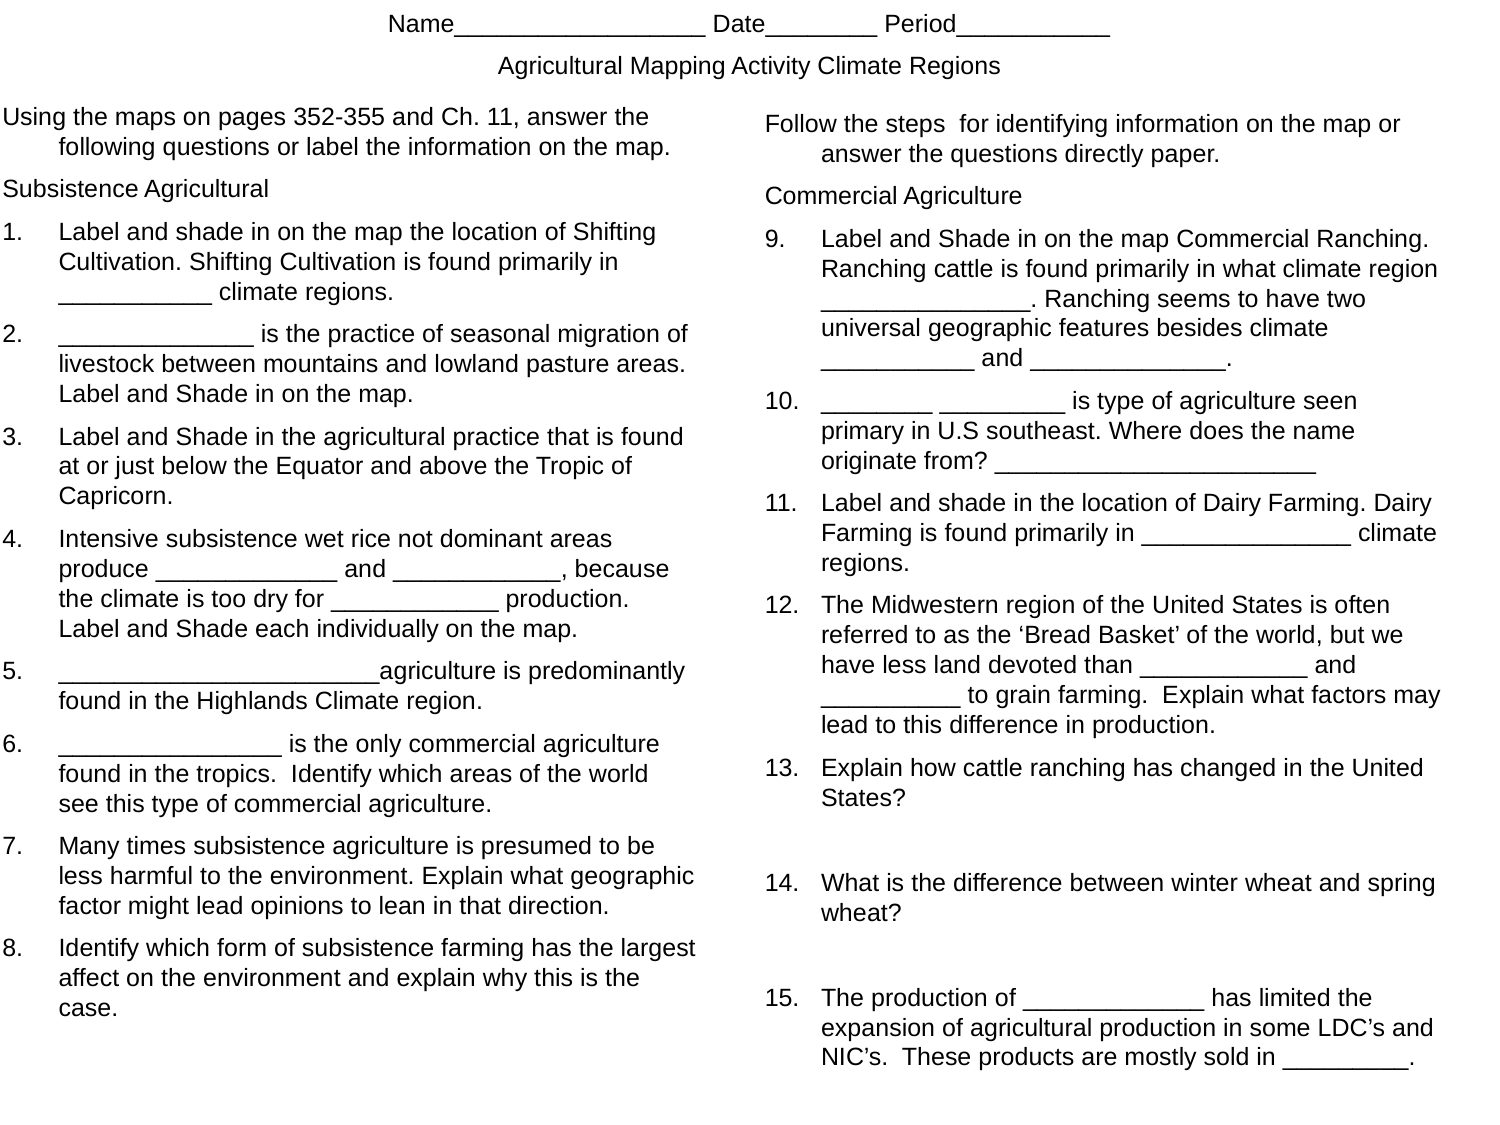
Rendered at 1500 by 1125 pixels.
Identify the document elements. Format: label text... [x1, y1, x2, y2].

text_box Follow the steps for identifying information on the map or answer the questions directly paper. Commercial Agriculture 9. Label and Shade in on the map Commercial Ranching. Ranching cattle is found primarily in what climate region _______________. Ranching seems to have two universal geographic features besides climate ___________ and ______________. 10. ________ _________ is type of agriculture seen primary in U.S southeast. Where does the name originate from? _______________________ Label and shade in the location of Dairy Farming. Dairy Farming is found primarily in _______________ climate regions. The Midwestern region of the United States is often referred to as the ‘Bread Basket’ of the world, but we have less land devoted than ____________ and __________ to grain farming. Explain what factors may lead to this difference in production. Explain how cattle ranching has changed in the United States? What is the difference between winter wheat and spring wheat? The production of _____________ has limited the expansion of agricultural production in some LDC’s and NIC’s. These products are mostly sold in _________. [750, 99, 1463, 1079]
text_box Using the maps on pages 352-355 and Ch. 11, answer the following questions or label the information on the map. Subsistence Agricultural Label and shade in on the map the location of Shifting Cultivation. Shifting Cultivation is found primarily in ___________ climate regions. ______________ is the practice of seasonal migration of livestock between mountains and lowland pasture areas. Label and Shade in on the map. Label and Shade in the agricultural practice that is found at or just below the Equator and above the Tropic of Capricorn. Intensive subsistence wet rice not dominant areas produce _____________ and ____________, because the climate is too dry for ____________ production. Label and Shade each individually on the map. _______________________agriculture is predominantly found in the Highlands Climate region. ________________ is the only commercial agriculture found in the tropics. Identify which areas of the world see this type of commercial agriculture. Many times subsistence agriculture is presumed to be less harmful to the environment. Explain what geographic factor might lead opinions to lean in that direction. Identify which form of subsistence farming has the largest affect on the environment and explain why this is the case. [0, 93, 713, 1030]
text_box Name__________________ Date________ Period___________ Agricultural Mapping Activity Climate Regions [0, 0, 1500, 88]
